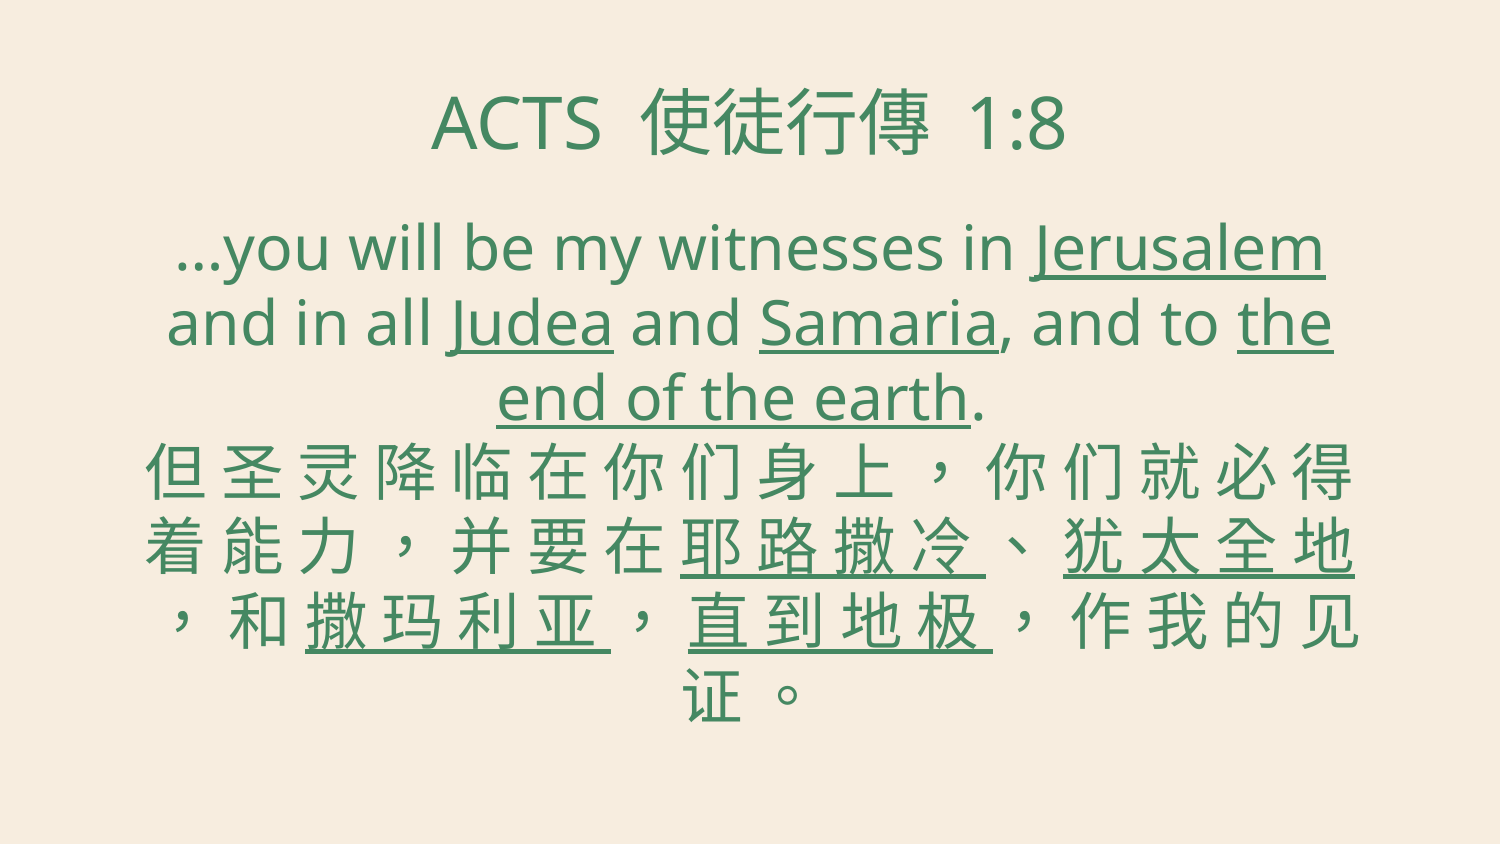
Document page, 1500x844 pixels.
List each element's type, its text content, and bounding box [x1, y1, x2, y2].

list …you will be my witnesses in Jerusalem and in all Judea and Samaria, and to the end of the earth. 但 圣 灵 降 临 在 你 们 身 上 ， 你 们 就 必 得 着 能 力 ， 并 要 在 耶 路 撒 冷 、 犹 太 全 地 ， 和 撒 玛 利 亚 ， 直 到 地 极 ， 作 我 的 见 证 。 [118, 181, 1382, 789]
title ACTS 使徒行傳 1:8 [118, 72, 1382, 167]
